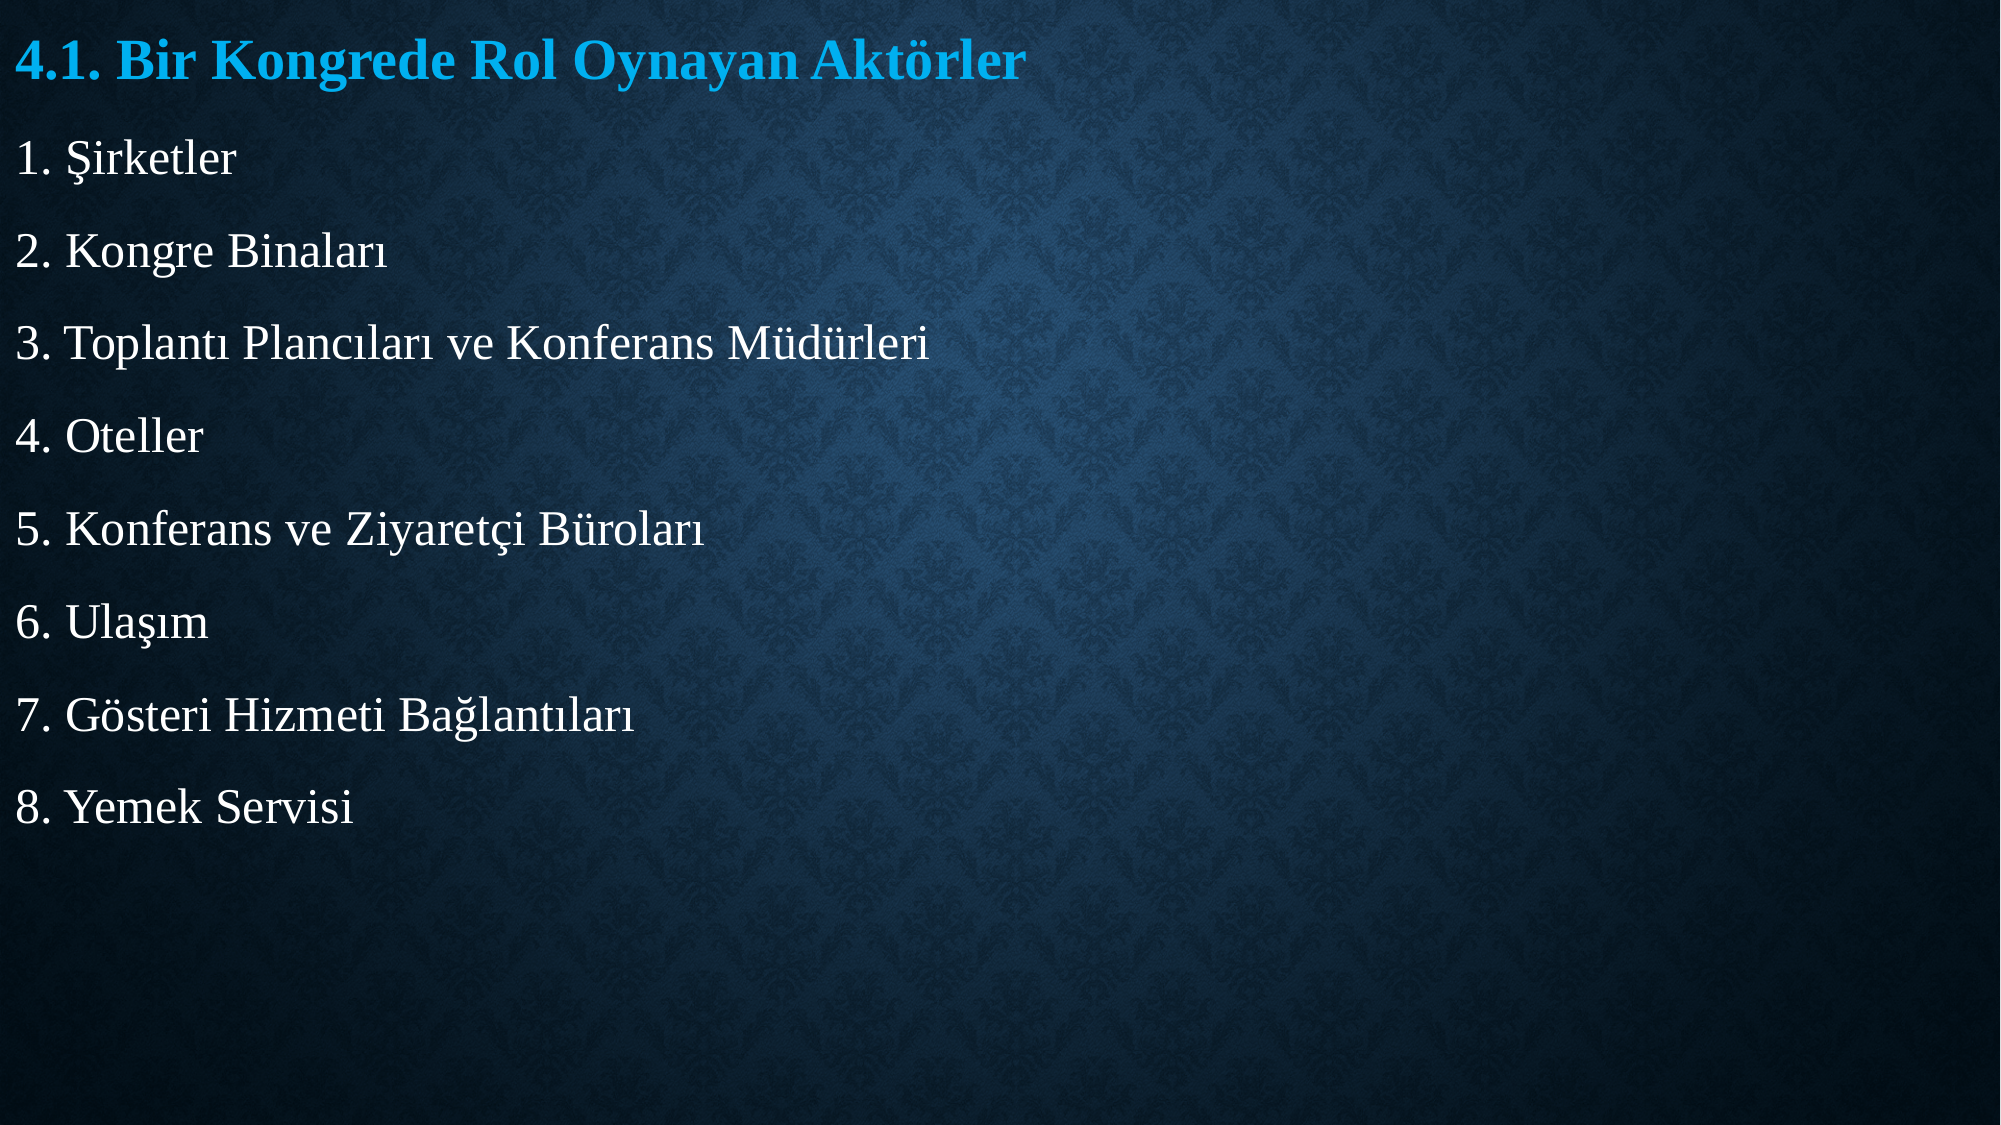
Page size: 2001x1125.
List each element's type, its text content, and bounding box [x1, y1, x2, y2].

list 4.1. Bir Kongrede Rol Oynayan Aktörler 1. Şirketler 2. Kongre Binaları 3. Toplantı Plancıları ve Konferans Müdürleri 4. Oteller 5. Konferans ve Ziyaretçi Büroları 6. Ulaşım 7. Gösteri Hizmeti Bağlantıları 8. Yemek Servisi [0, 0, 2000, 1125]
